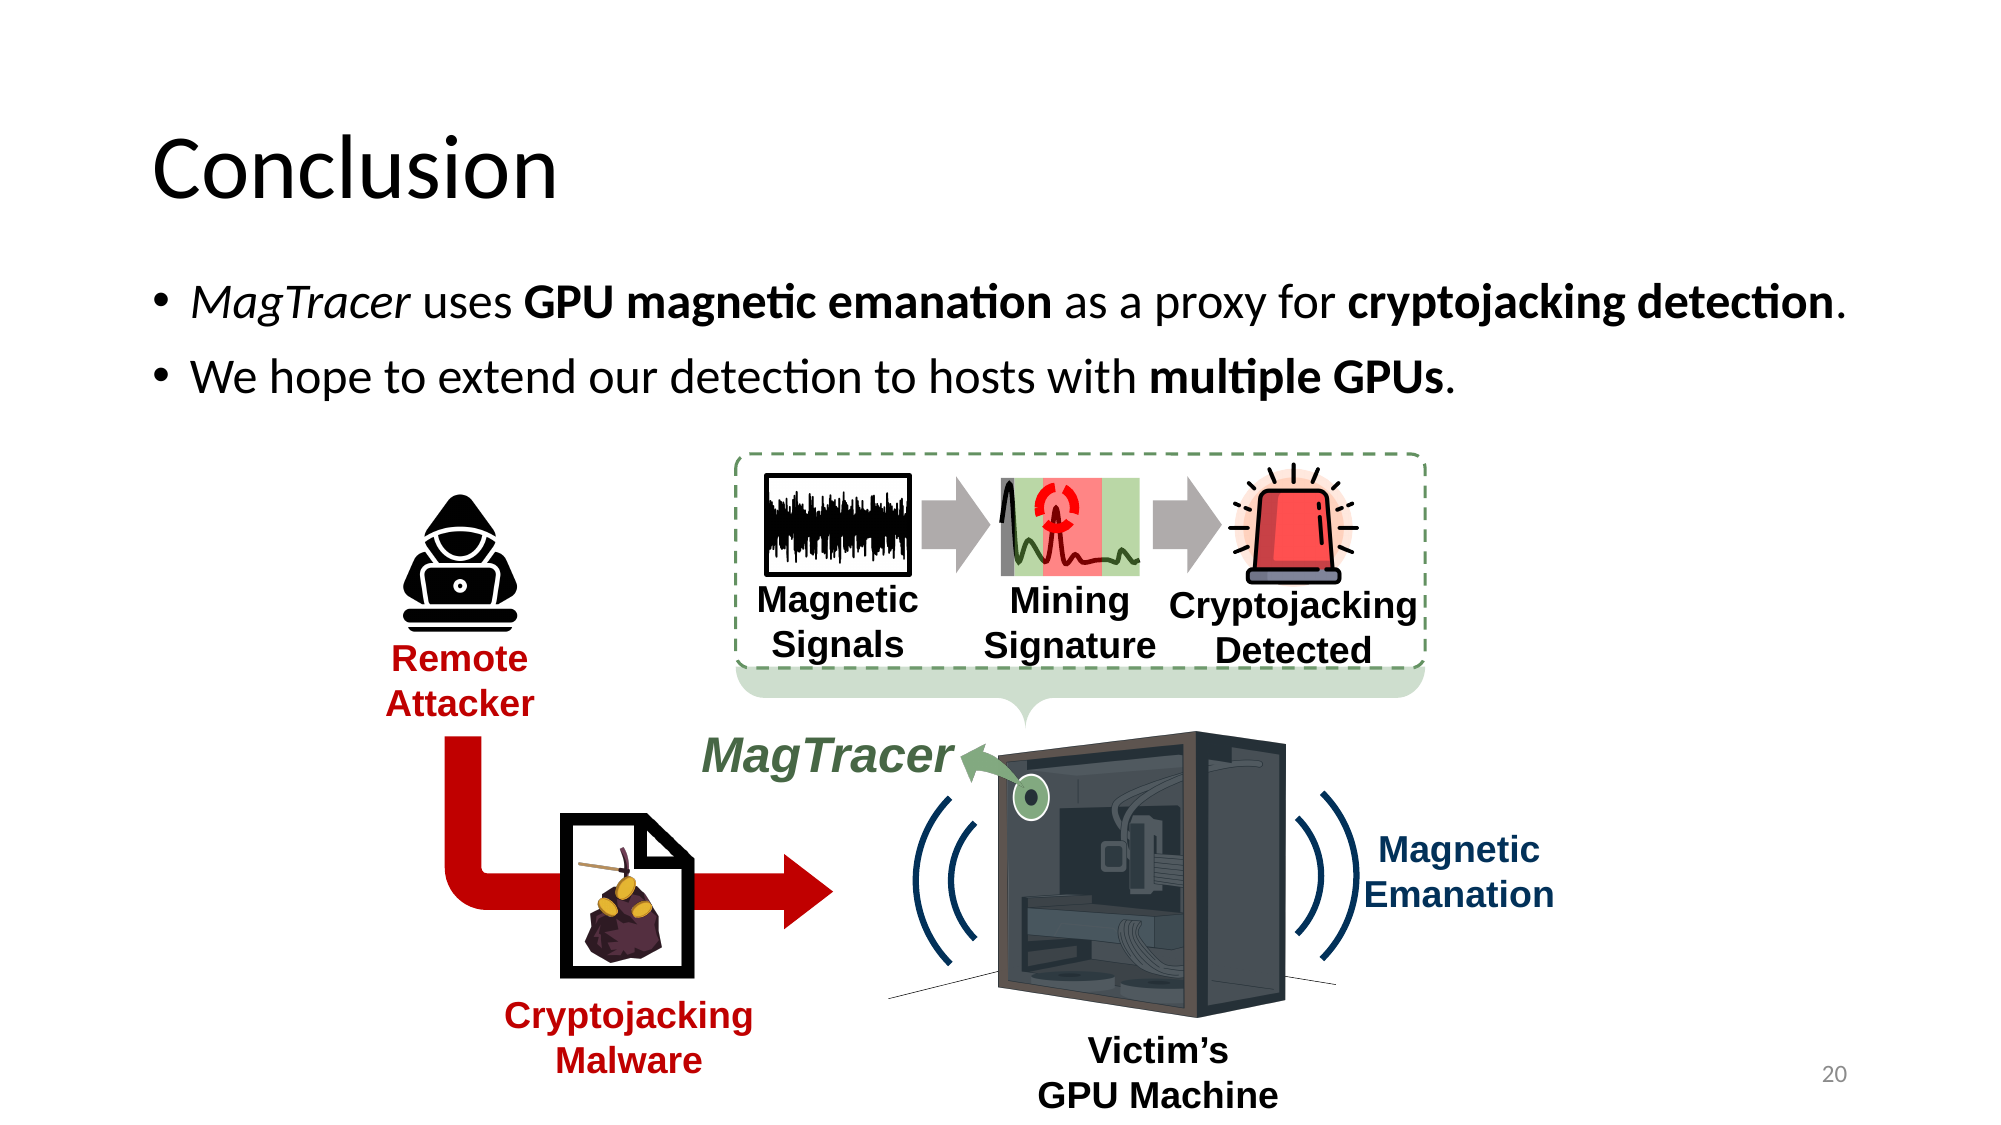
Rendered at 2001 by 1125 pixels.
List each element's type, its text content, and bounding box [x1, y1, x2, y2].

picture [1032, 731, 1286, 763]
picture [387, 490, 533, 636]
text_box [1121, 758, 1357, 994]
text_box [731, 851, 835, 932]
slide_number 20 [1412, 1042, 1863, 1103]
text_box Cryptojacking Malware [387, 983, 871, 1089]
text_box [443, 735, 523, 912]
title Conclusion [137, 59, 1863, 267]
list MagTracer uses GPU magnetic emanation as a proxy for cryptojacking detection. We hope to extend our detection to hosts with multiple GPUs. [137, 267, 1982, 982]
text_box Magnetic Emanation [1357, 817, 1575, 923]
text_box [523, 796, 731, 995]
text_box Remote Attacker [362, 626, 557, 732]
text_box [888, 944, 915, 999]
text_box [684, 715, 1032, 811]
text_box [915, 763, 1151, 999]
picture [998, 994, 1286, 1018]
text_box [728, 453, 1439, 730]
text_box Victim’s GPU Machine [916, 1018, 1401, 1124]
